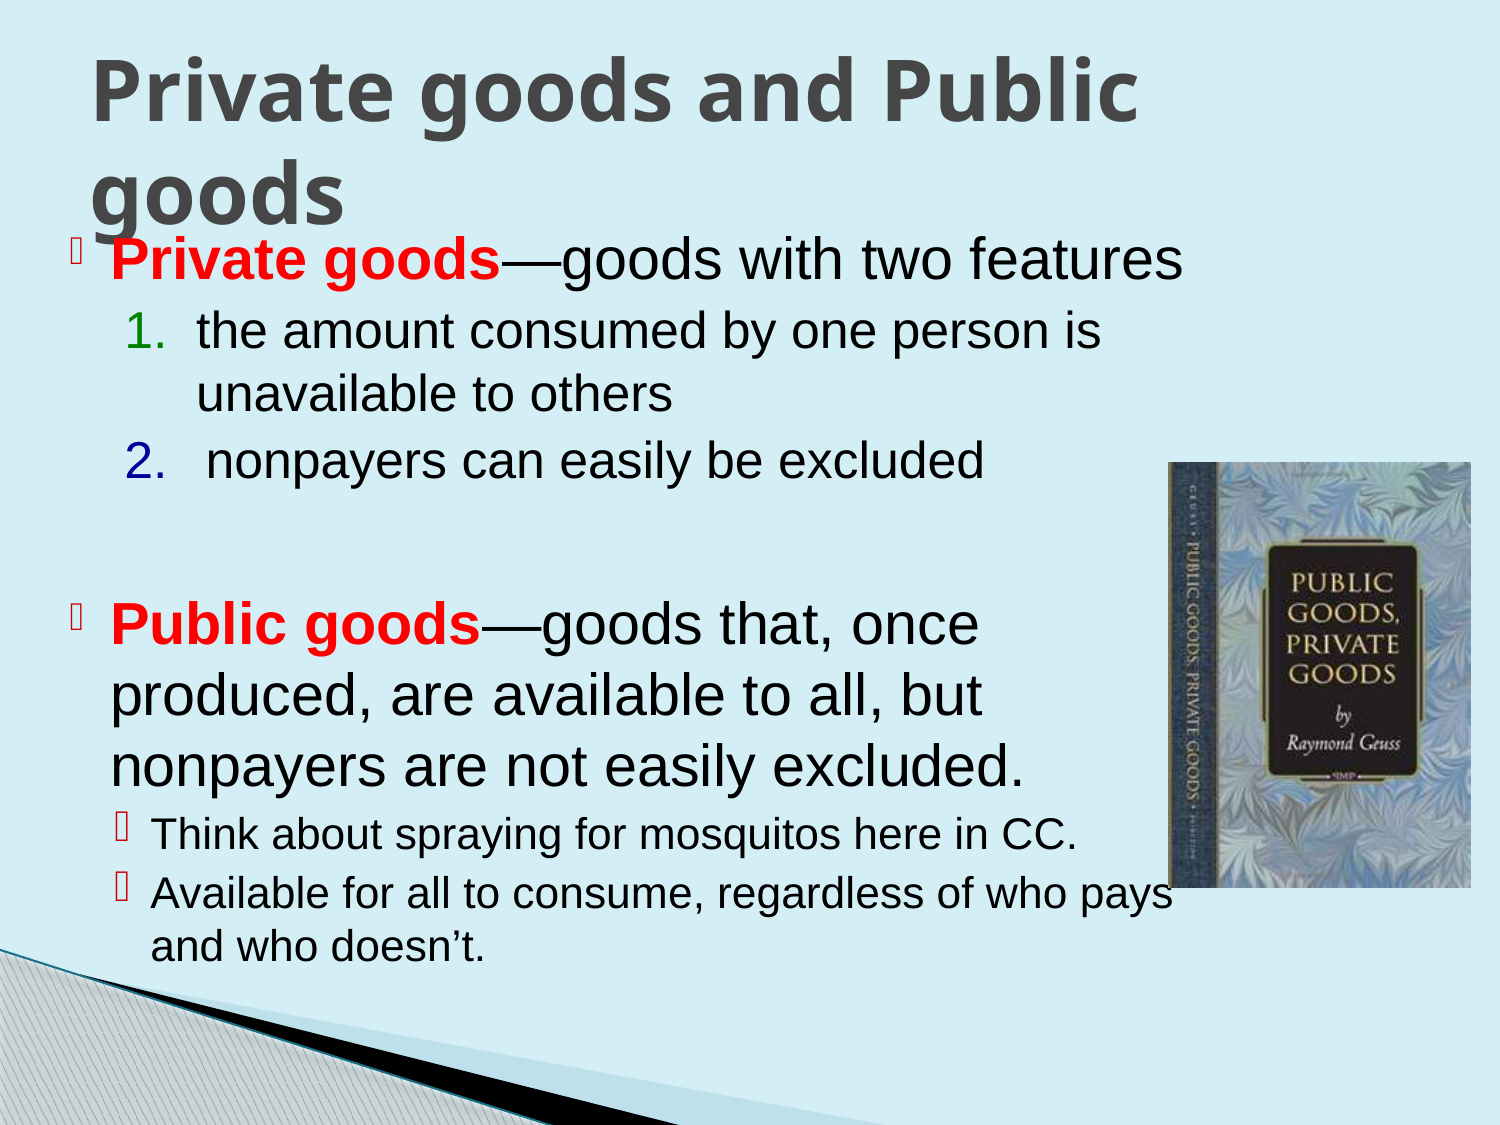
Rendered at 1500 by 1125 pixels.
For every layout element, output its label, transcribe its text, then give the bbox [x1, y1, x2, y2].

picture [1168, 462, 1471, 888]
title Private goods and Public goods [75, 45, 1425, 233]
list Private goods—goods with two features 1. the amount consumed by one person is unavailable to others nonpayers can easily be excluded Public goods—goods that, once produced, are available to all, but nonpayers are not easily excluded. Think about spraying for mosquitos here in CC. Available for all to consume, regardless of who pays and who doesn’t. [37, 212, 1207, 1041]
